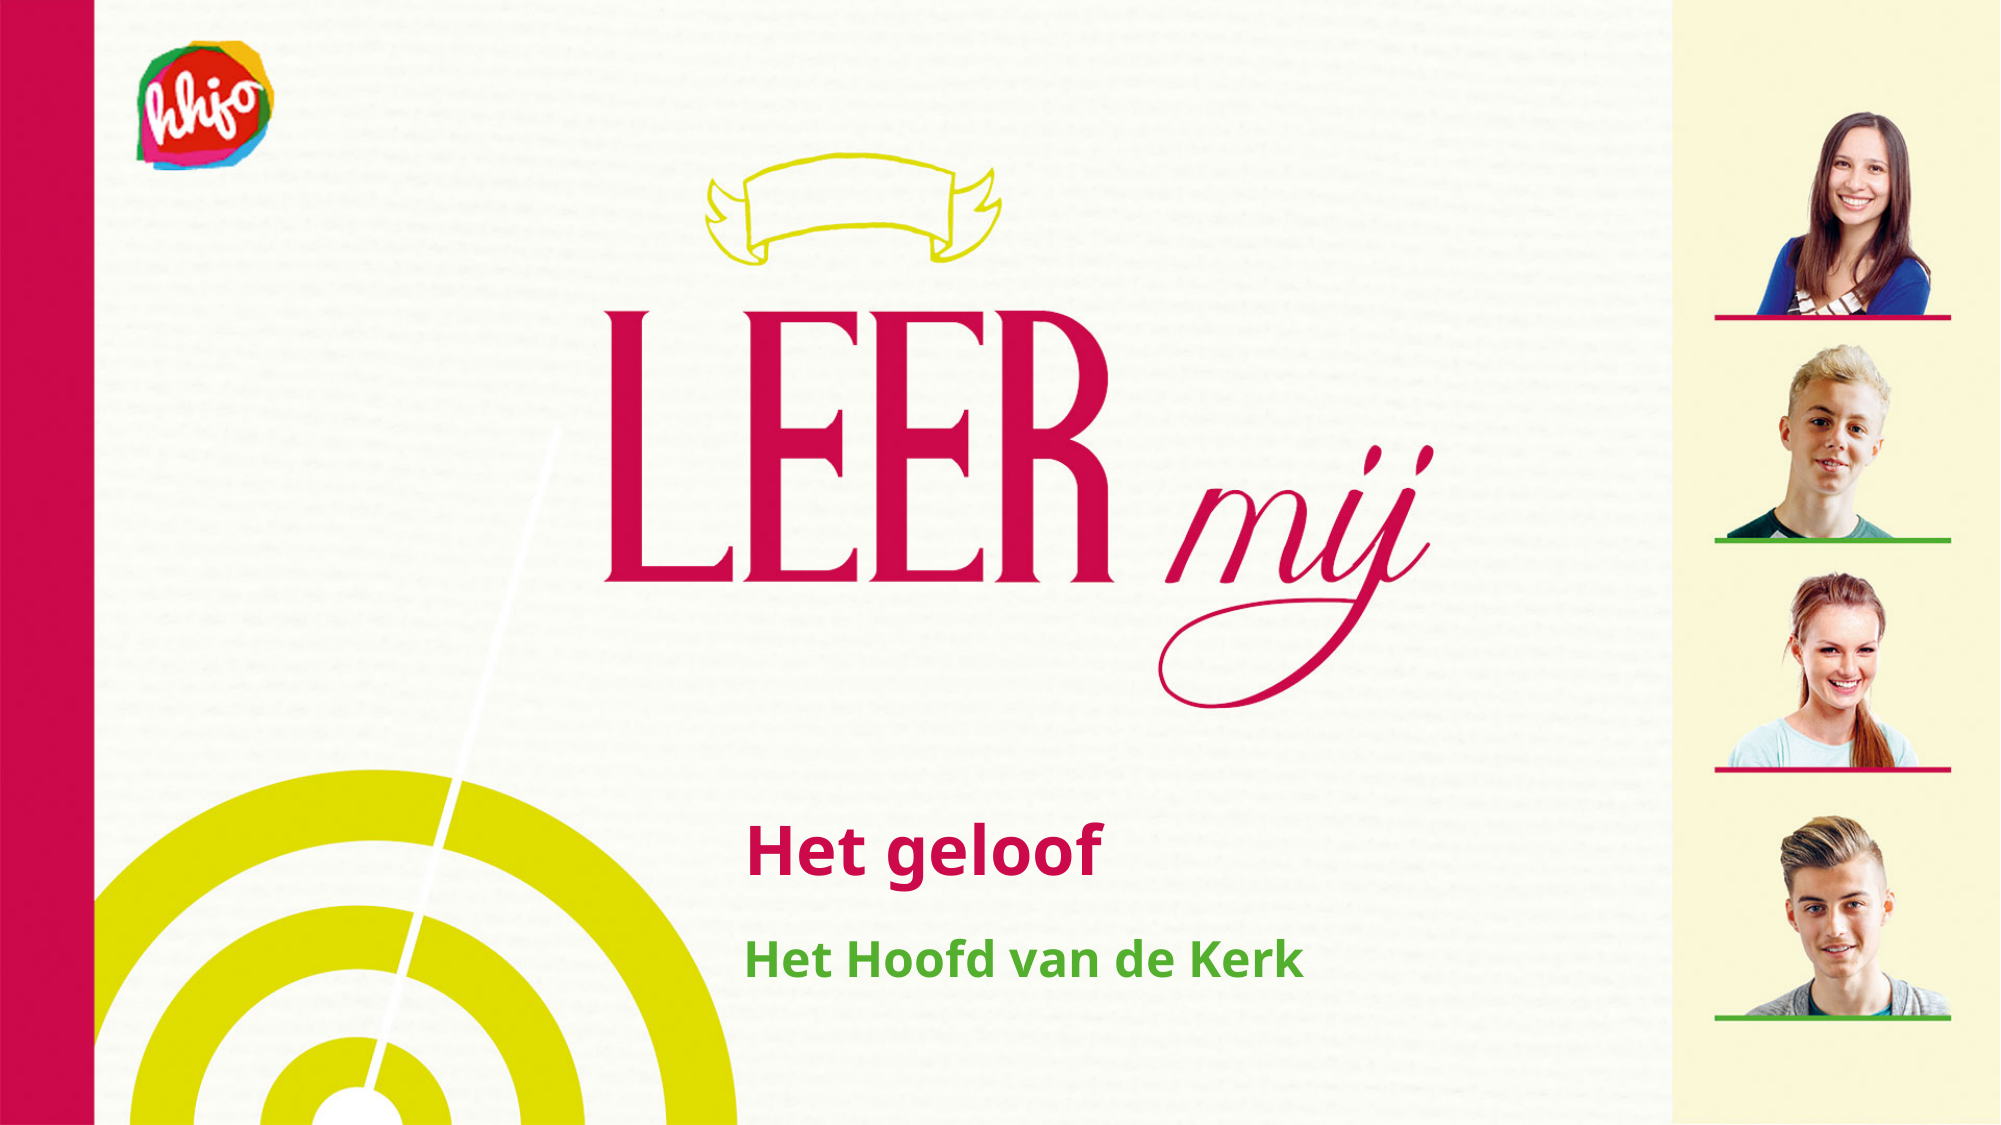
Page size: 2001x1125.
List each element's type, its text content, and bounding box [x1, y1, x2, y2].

list Het Hoofd van de Kerk [728, 927, 1614, 1075]
picture [0, 0, 2001, 1125]
title Het geloof [729, 750, 1615, 898]
